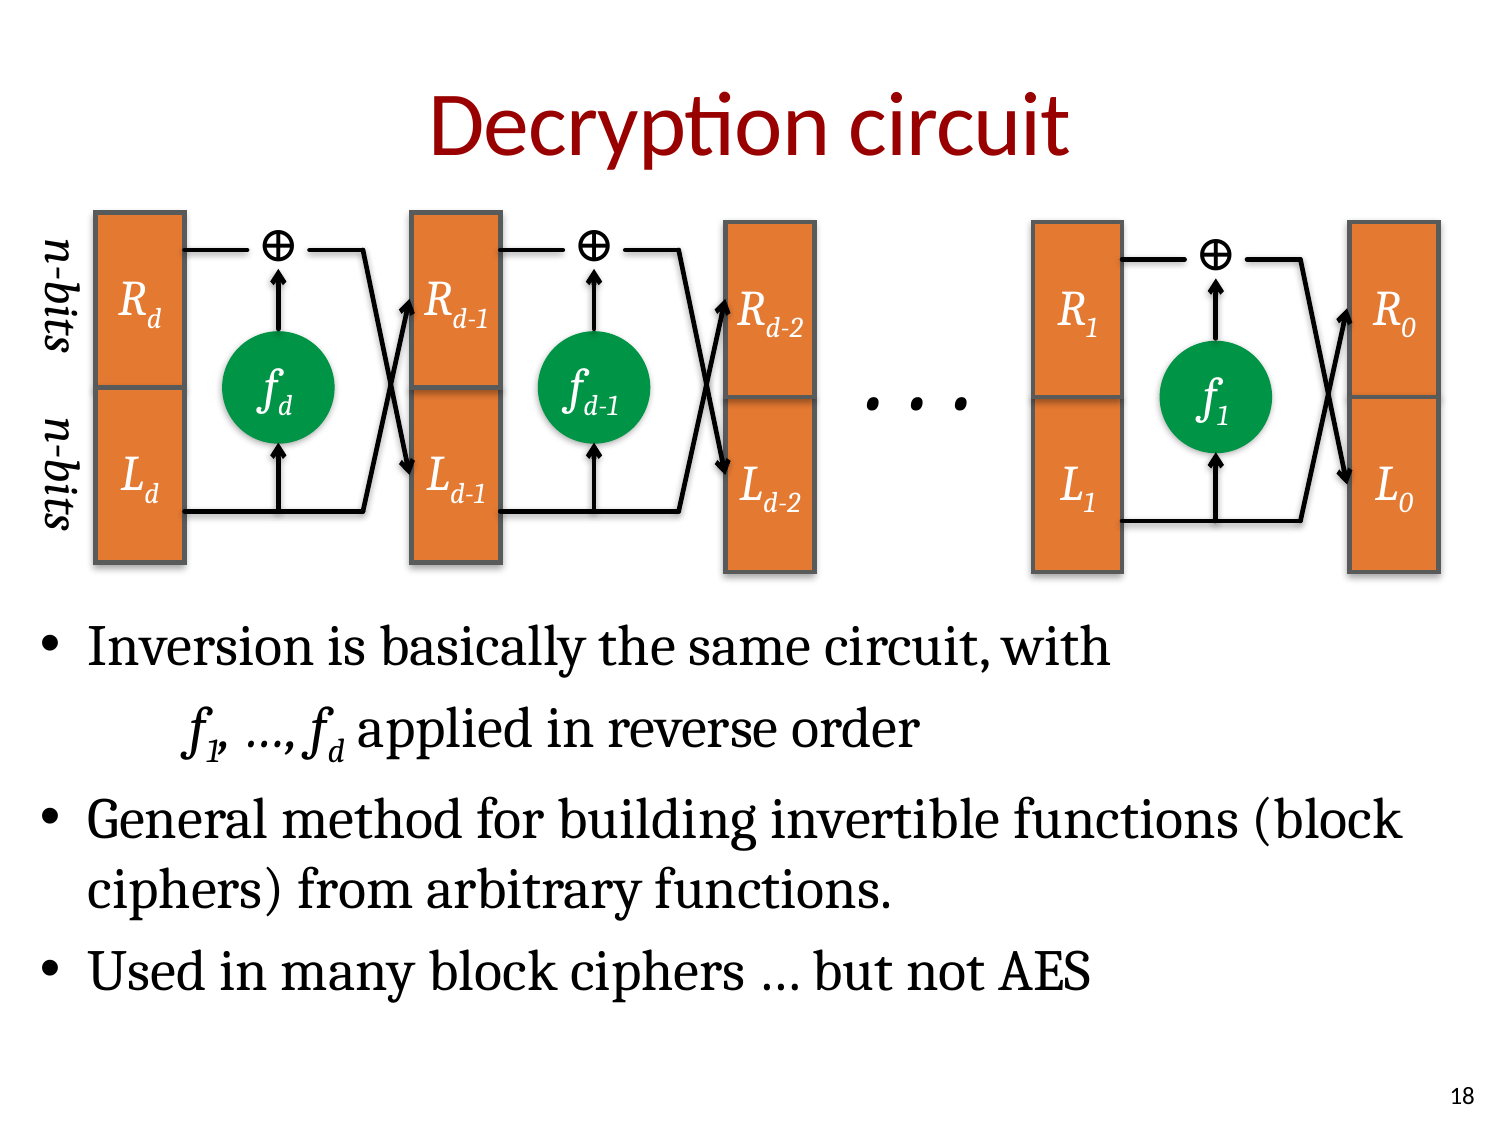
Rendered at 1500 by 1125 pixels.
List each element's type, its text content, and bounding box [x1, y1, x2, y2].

list Inversion is basically the same circuit, with f1, …, fd applied in reverse order General method for building invertible functions (block ciphers) from arbitrary functions. Used in many block ciphers … but not AES [24, 600, 1475, 1113]
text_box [411, 212, 501, 563]
slide_number 18 [1125, 1065, 1475, 1125]
text_box n-bits [34, 417, 90, 537]
text_box n-bits [34, 238, 90, 359]
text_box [725, 221, 815, 573]
text_box • • • [858, 356, 977, 437]
title Decryption circuit [75, 24, 1425, 213]
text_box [95, 212, 410, 563]
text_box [1032, 221, 1439, 573]
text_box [499, 219, 726, 512]
